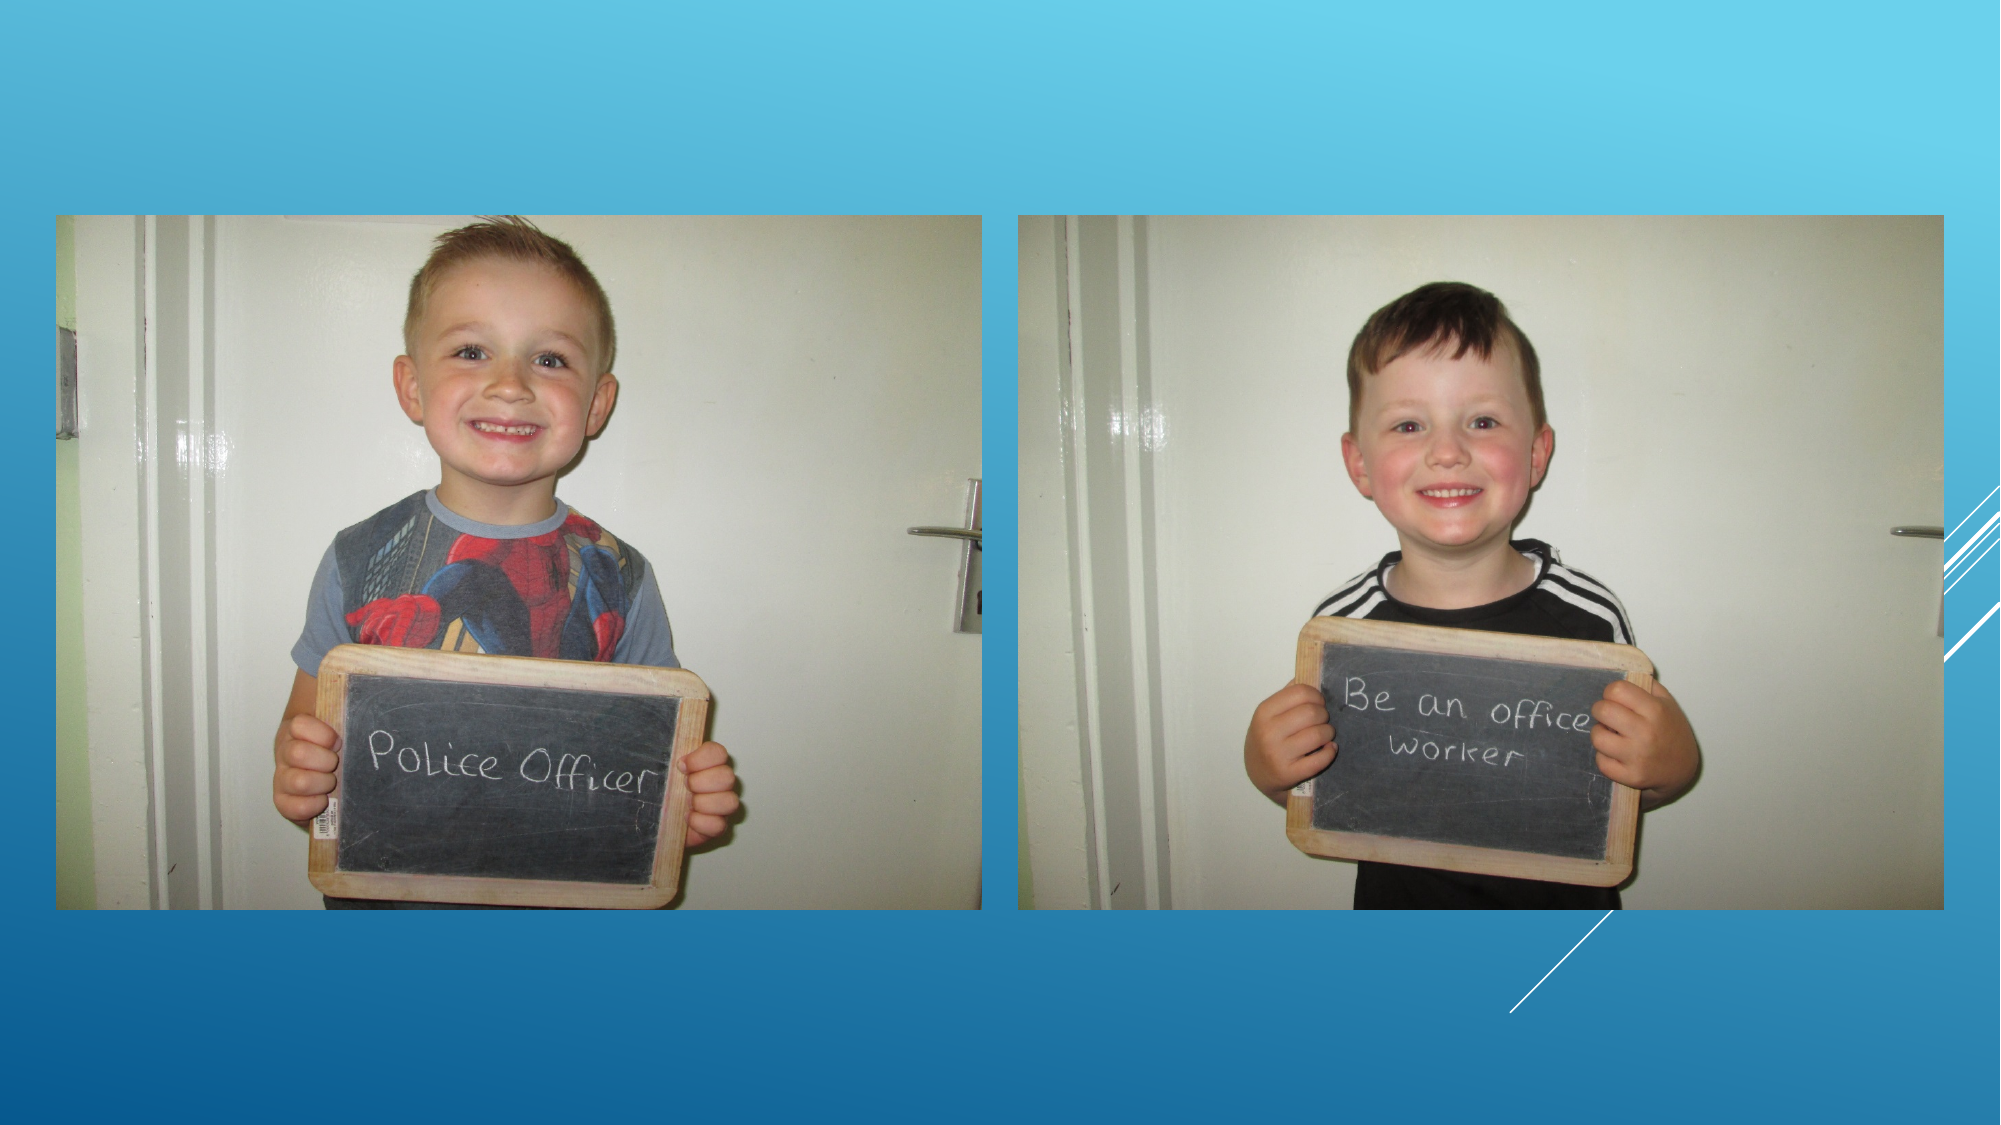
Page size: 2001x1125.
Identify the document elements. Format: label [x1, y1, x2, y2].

picture [56, 215, 982, 910]
picture [1018, 215, 1944, 910]
